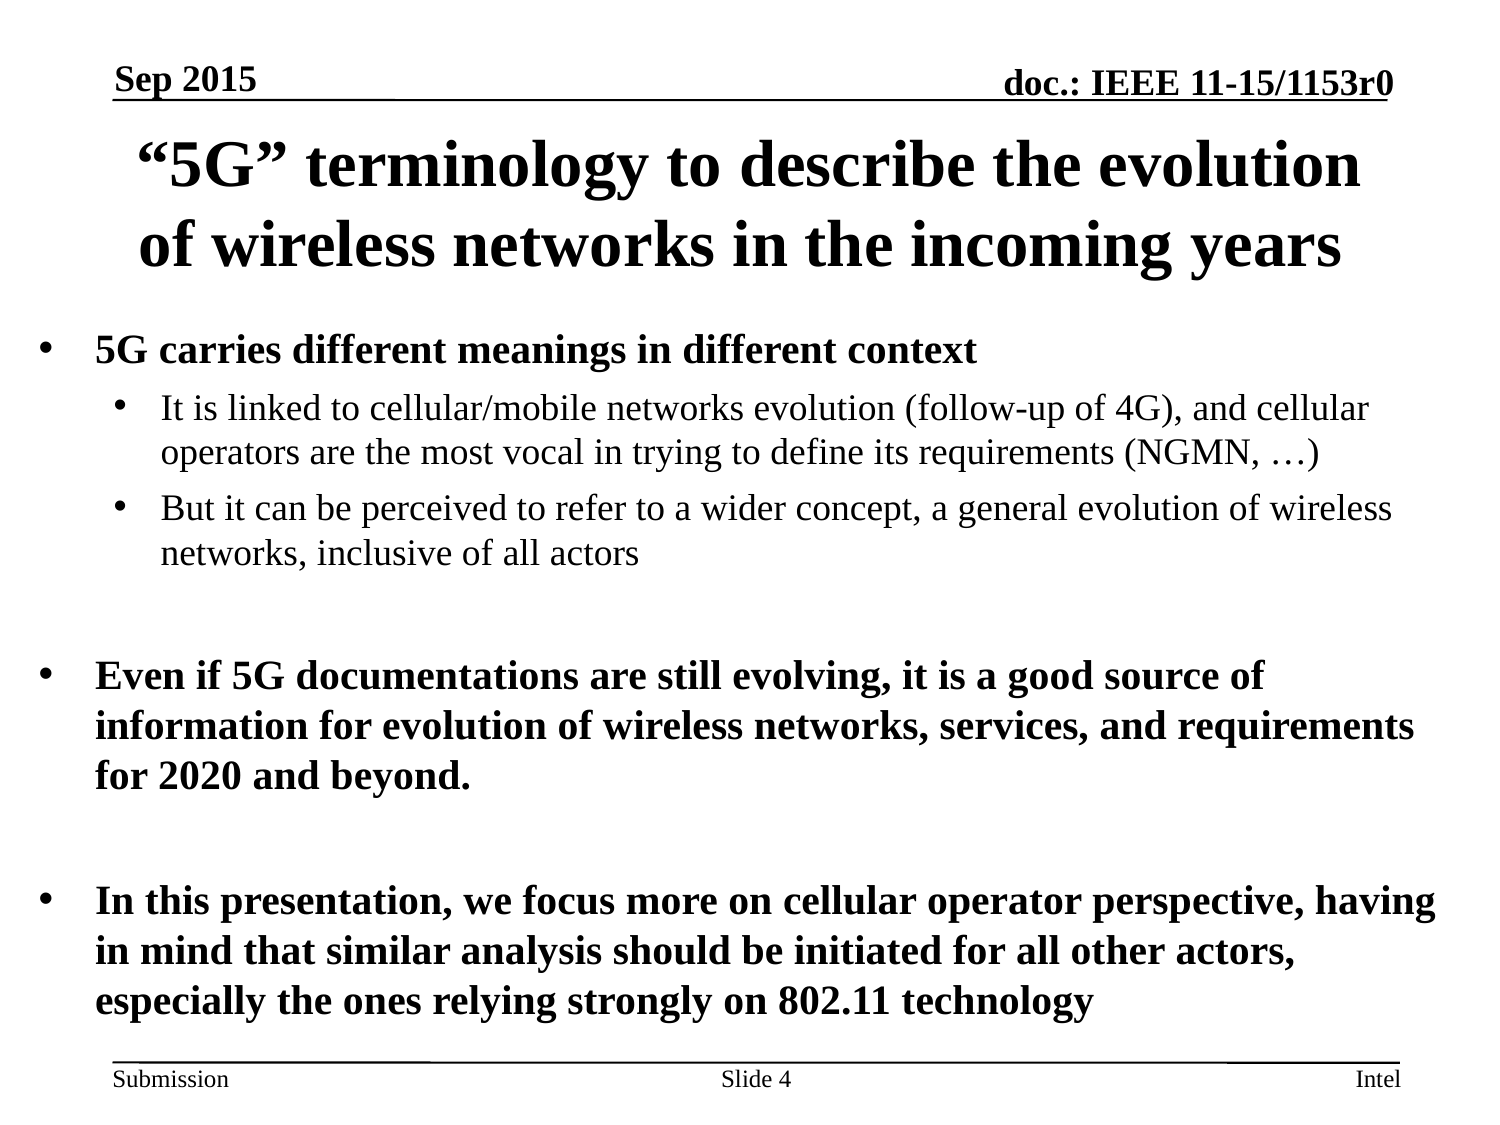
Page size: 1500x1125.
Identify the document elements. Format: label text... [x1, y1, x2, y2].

footer Intel [878, 1061, 1402, 1093]
title “5G” terminology to describe the evolution of wireless networks in the incoming years [112, 112, 1388, 288]
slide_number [114, 54, 423, 100]
slide_number Slide 4 [712, 1061, 800, 1123]
list 5G carries different meanings in different context It is linked to cellular/mobile networks evolution (follow-up of 4G), and cellular operators are the most vocal in trying to define its requirements (NGMN, …) But it can be perceived to refer to a wider concept, a general evolution of wireless networks, inclusive of all actors Even if 5G documentations are still evolving, it is a good source of information for evolution of wireless networks, services, and requirements for 2020 and beyond. In this presentation, we focus more on cellular operator perspective, having in mind that similar analysis should be initiated for all other actors, especially the ones relying strongly on 802.11 technology [23, 314, 1459, 1042]
